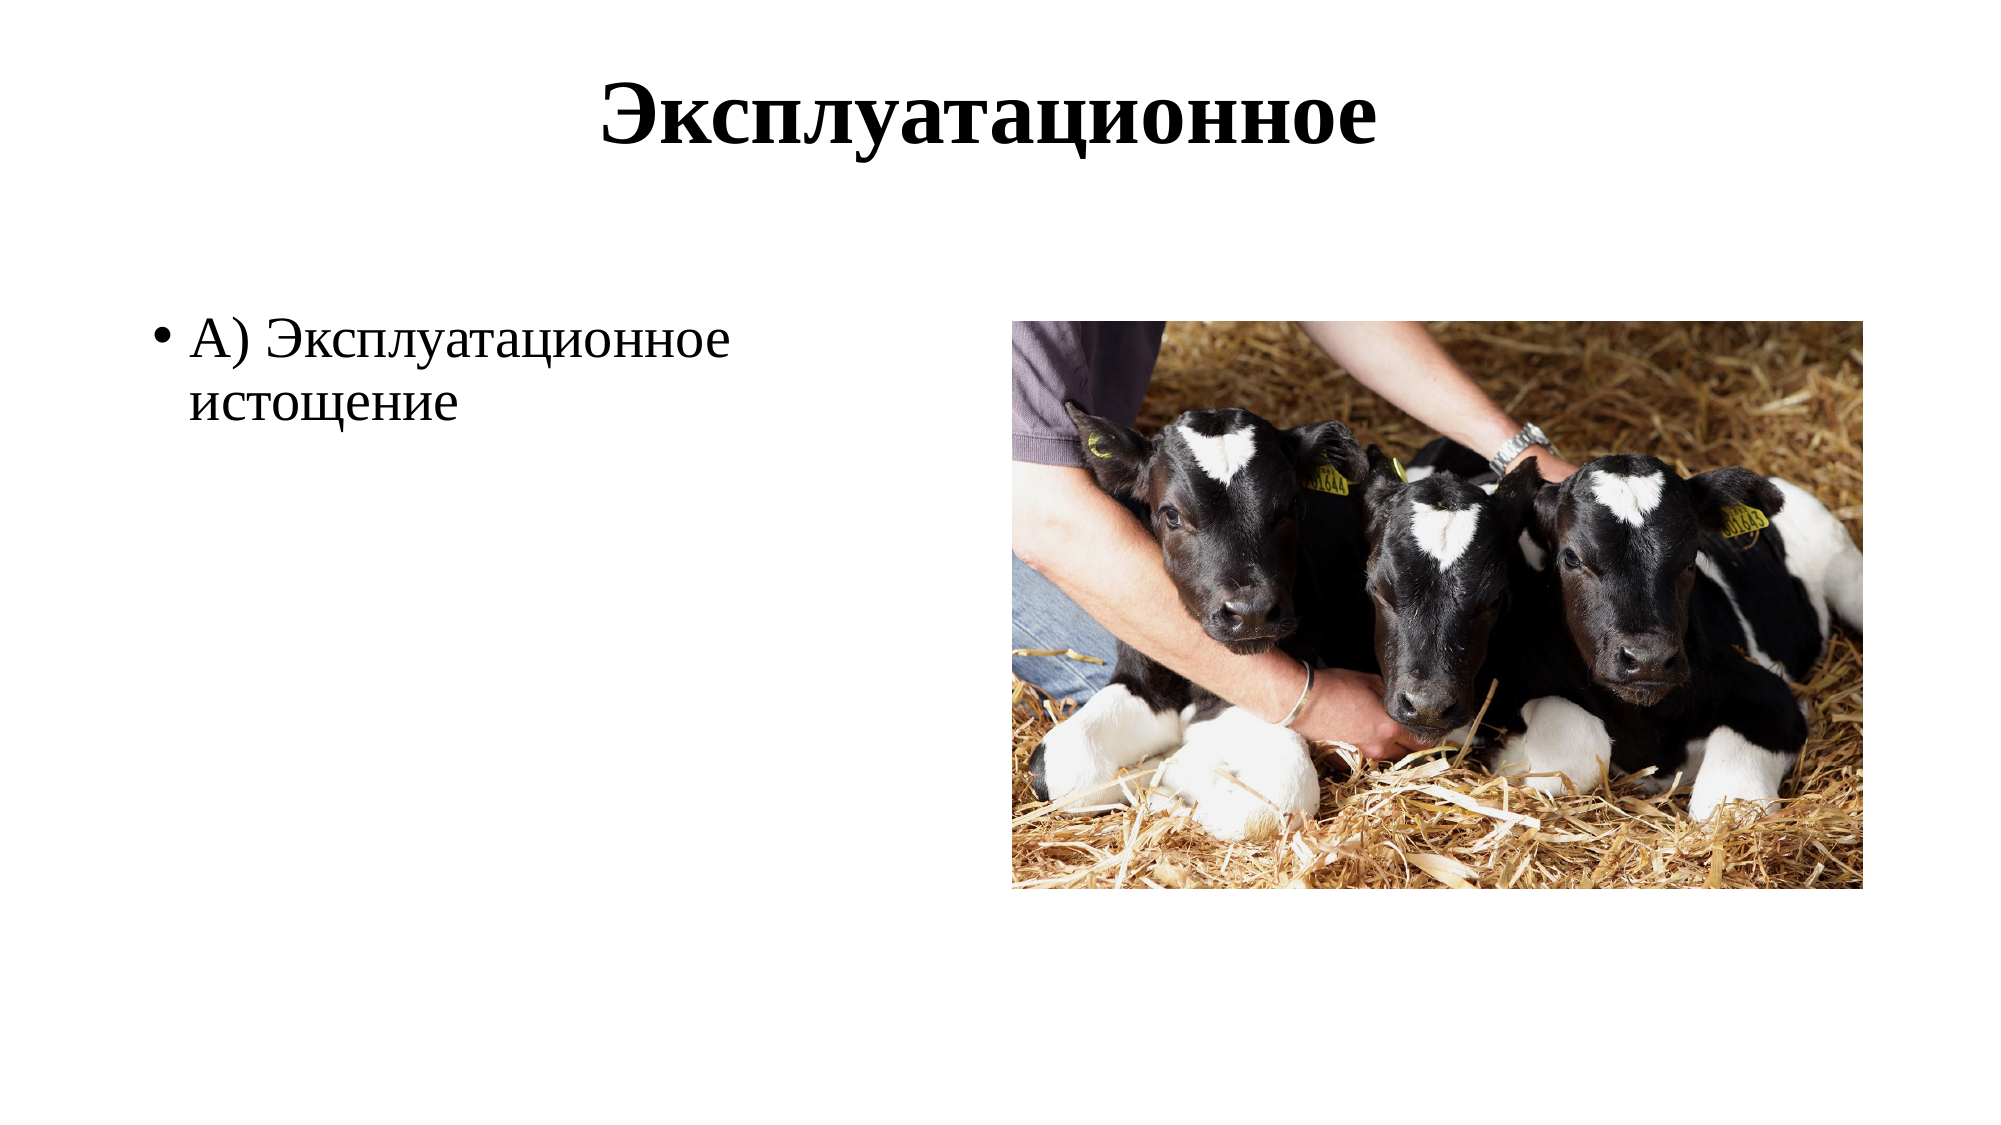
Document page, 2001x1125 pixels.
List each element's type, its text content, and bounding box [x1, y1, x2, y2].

list А) Эксплуатационное истощение [137, 299, 988, 1014]
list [1012, 321, 1863, 889]
title Эксплуатационное [137, 59, 1863, 278]
